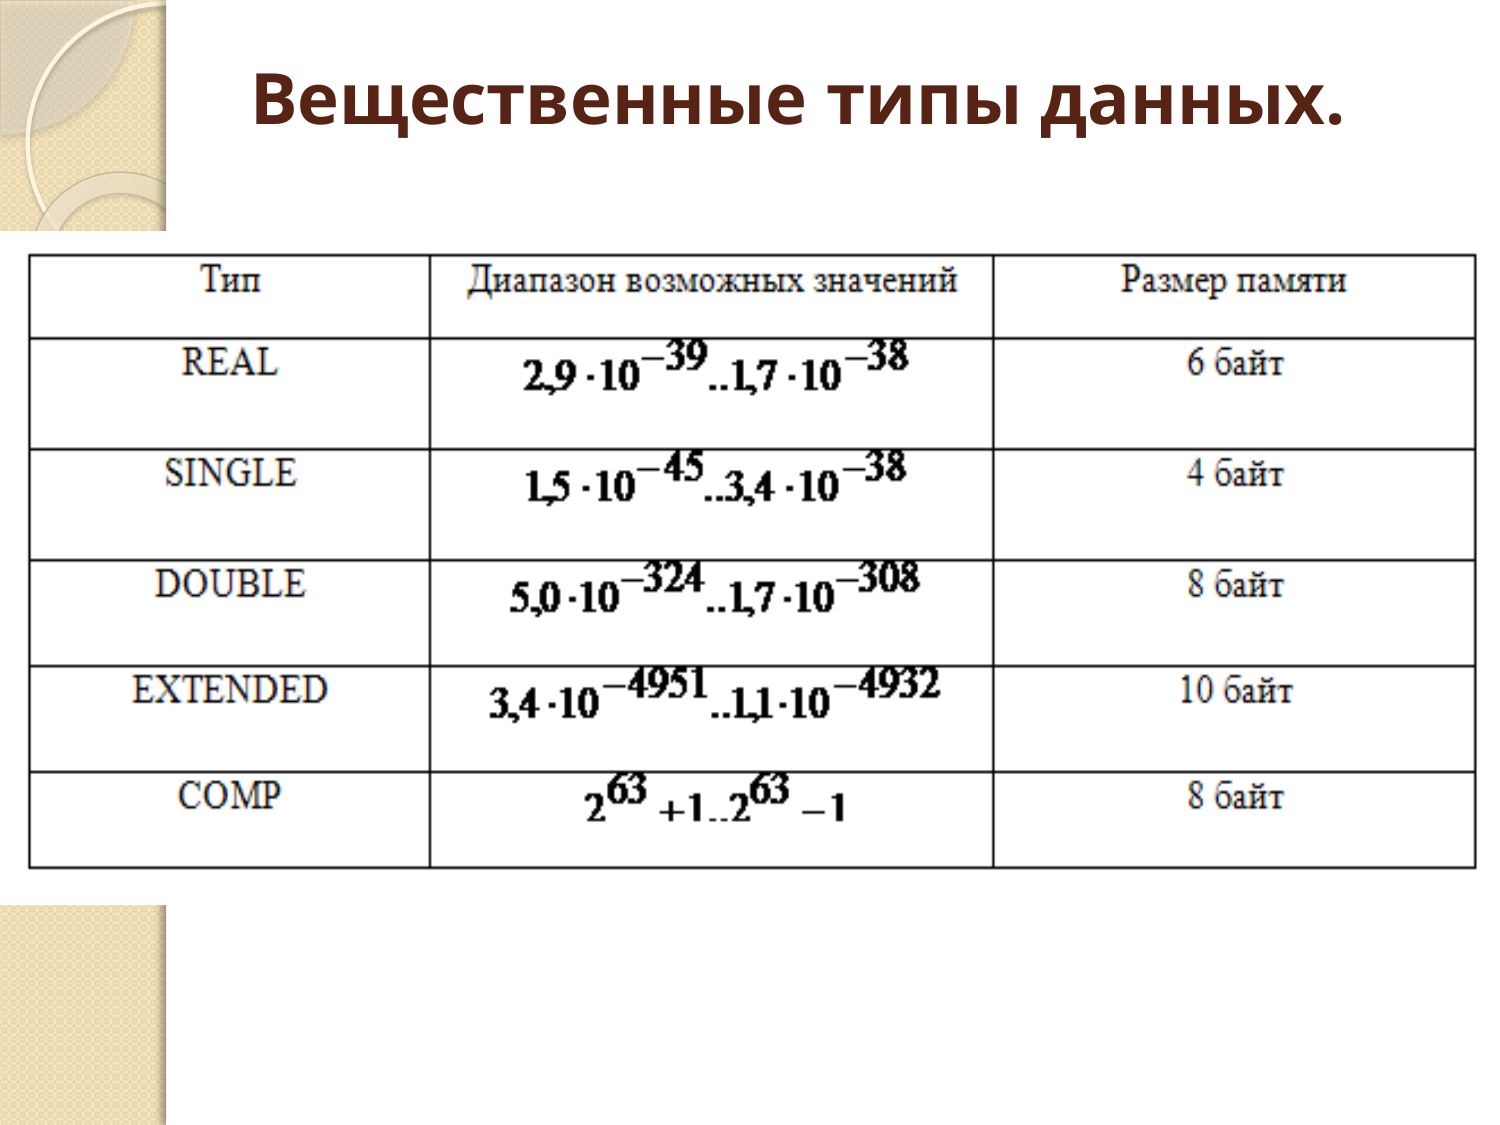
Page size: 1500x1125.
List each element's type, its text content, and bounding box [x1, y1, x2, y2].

title Вещественные типы данных. [235, 45, 1466, 228]
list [0, 231, 1500, 906]
